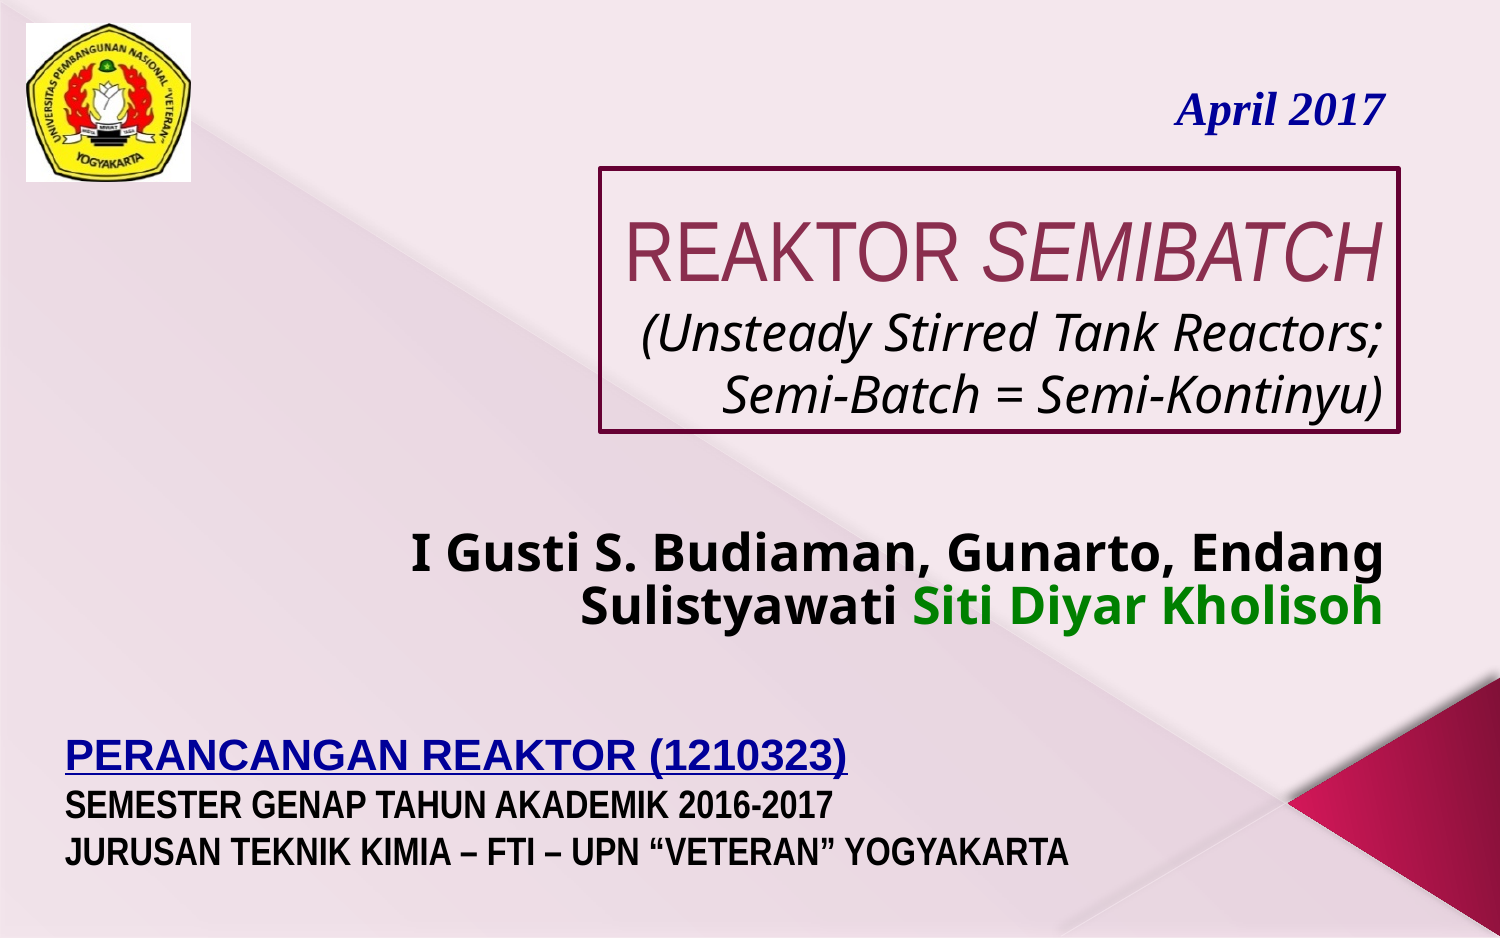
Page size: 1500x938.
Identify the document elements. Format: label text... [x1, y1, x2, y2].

title REAKTOR SEMIBATCH (Unsteady Stirred Tank Reactors; Semi-Batch = Semi-Kontinyu) [600, 168, 1399, 432]
text_box PERANCANGAN REAKTOR (1210323) SEMESTER GENAP TAHUN AKADEMIK 2016-2017 JURUSAN TEKNIK KIMIA – FTI – UPN “VETERAN” YOGYAKARTA [49, 718, 1388, 881]
picture [26, 23, 192, 182]
text_box I Gusti S. Budiaman, Gunarto, Endang Sulistyawati Siti Diyar Kholisoh [300, 521, 1400, 643]
text_box April 2017 [687, 70, 1400, 143]
